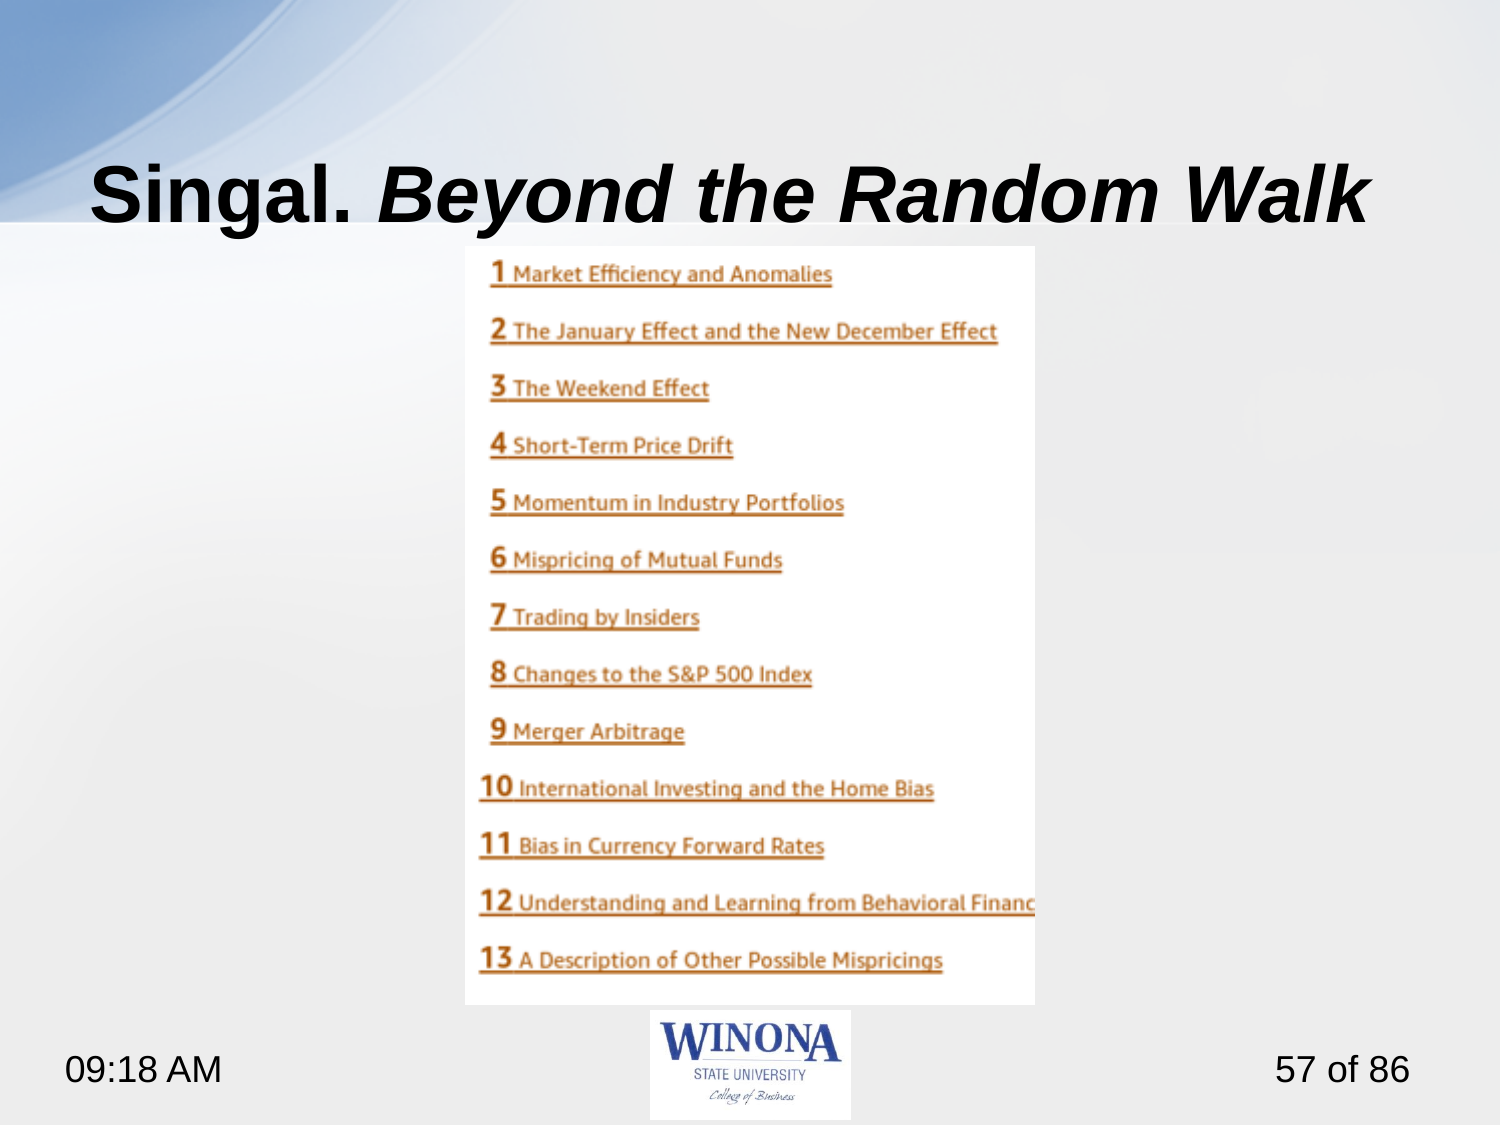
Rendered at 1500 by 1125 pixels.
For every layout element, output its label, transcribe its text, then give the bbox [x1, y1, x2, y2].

picture [0, 0, 1500, 1125]
title Singal. Beyond the Random Walk [75, 58, 1463, 247]
